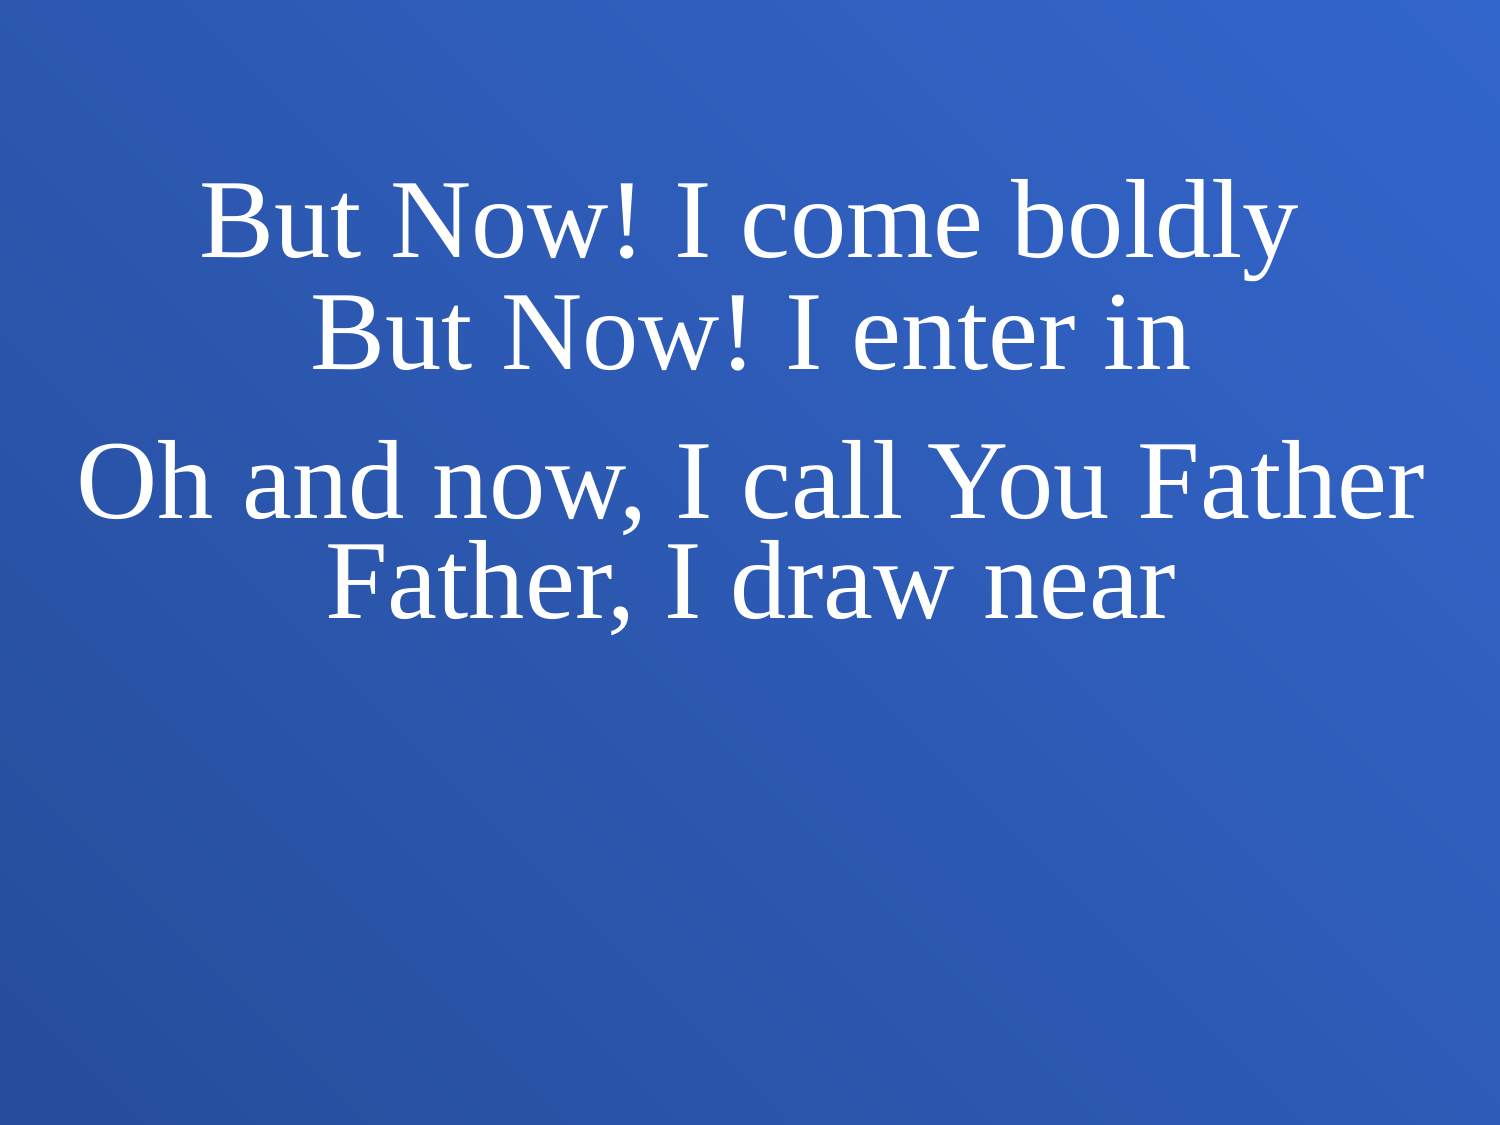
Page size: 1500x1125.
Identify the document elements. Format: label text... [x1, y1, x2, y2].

text_box Oh and now, I call You Father [1, 398, 1500, 498]
text_box But Now! I enter in [1, 249, 1500, 398]
text_box But Now! I come boldly [0, 137, 1500, 288]
text_box Father, I draw near [1, 498, 1500, 649]
